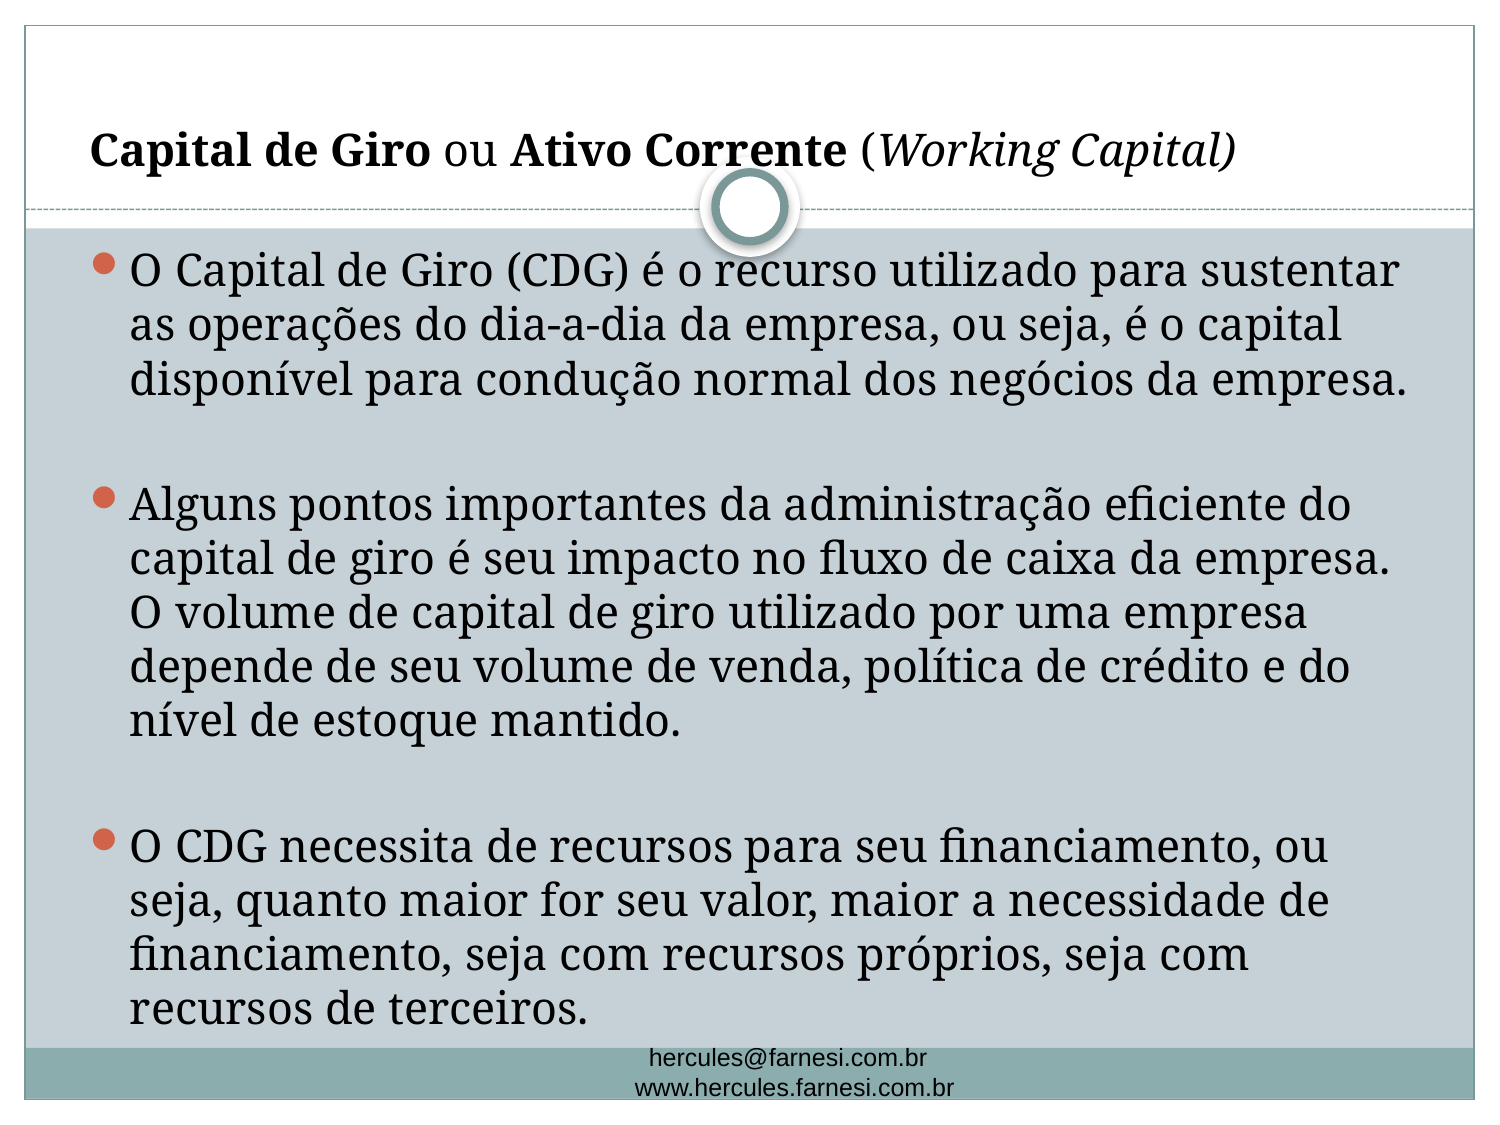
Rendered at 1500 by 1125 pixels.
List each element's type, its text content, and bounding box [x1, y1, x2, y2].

list Capital de Giro ou Ativo Corrente (Working Capital) O Capital de Giro (CDG) é o recurso utilizado para sustentar as operações do dia-a-dia da empresa, ou seja, é o capital disponível para condução normal dos negócios da empresa. Alguns pontos importantes da administração eficiente do capital de giro é seu impacto no fluxo de caixa da empresa. O volume de capital de giro utilizado por uma empresa depende de seu volume de venda, política de crédito e do nível de estoque mantido. O CDG necessita de recursos para seu financiamento, ou seja, quanto maior for seu valor, maior a necessidade de financiamento, seja com recursos próprios, seja com recursos de terceiros. [75, 113, 1425, 1094]
